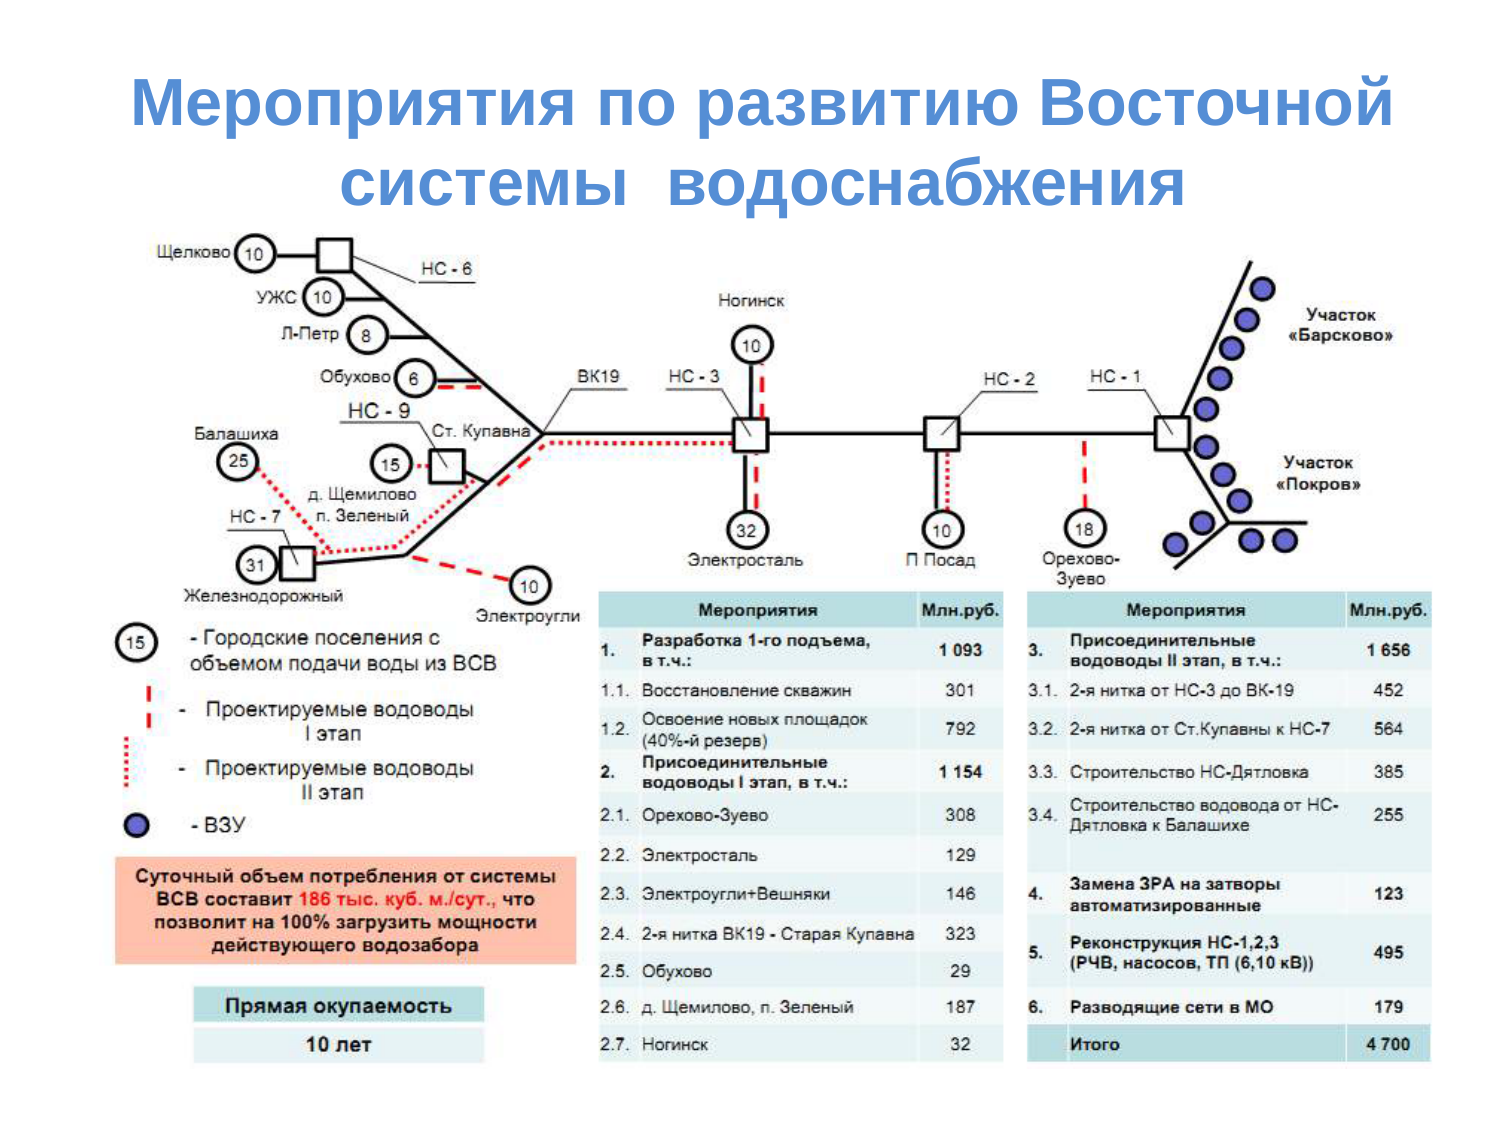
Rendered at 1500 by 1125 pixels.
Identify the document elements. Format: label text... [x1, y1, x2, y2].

picture [98, 232, 1438, 1069]
title Мероприятия по развитию Восточной системы водоснабжения [64, 45, 1463, 233]
